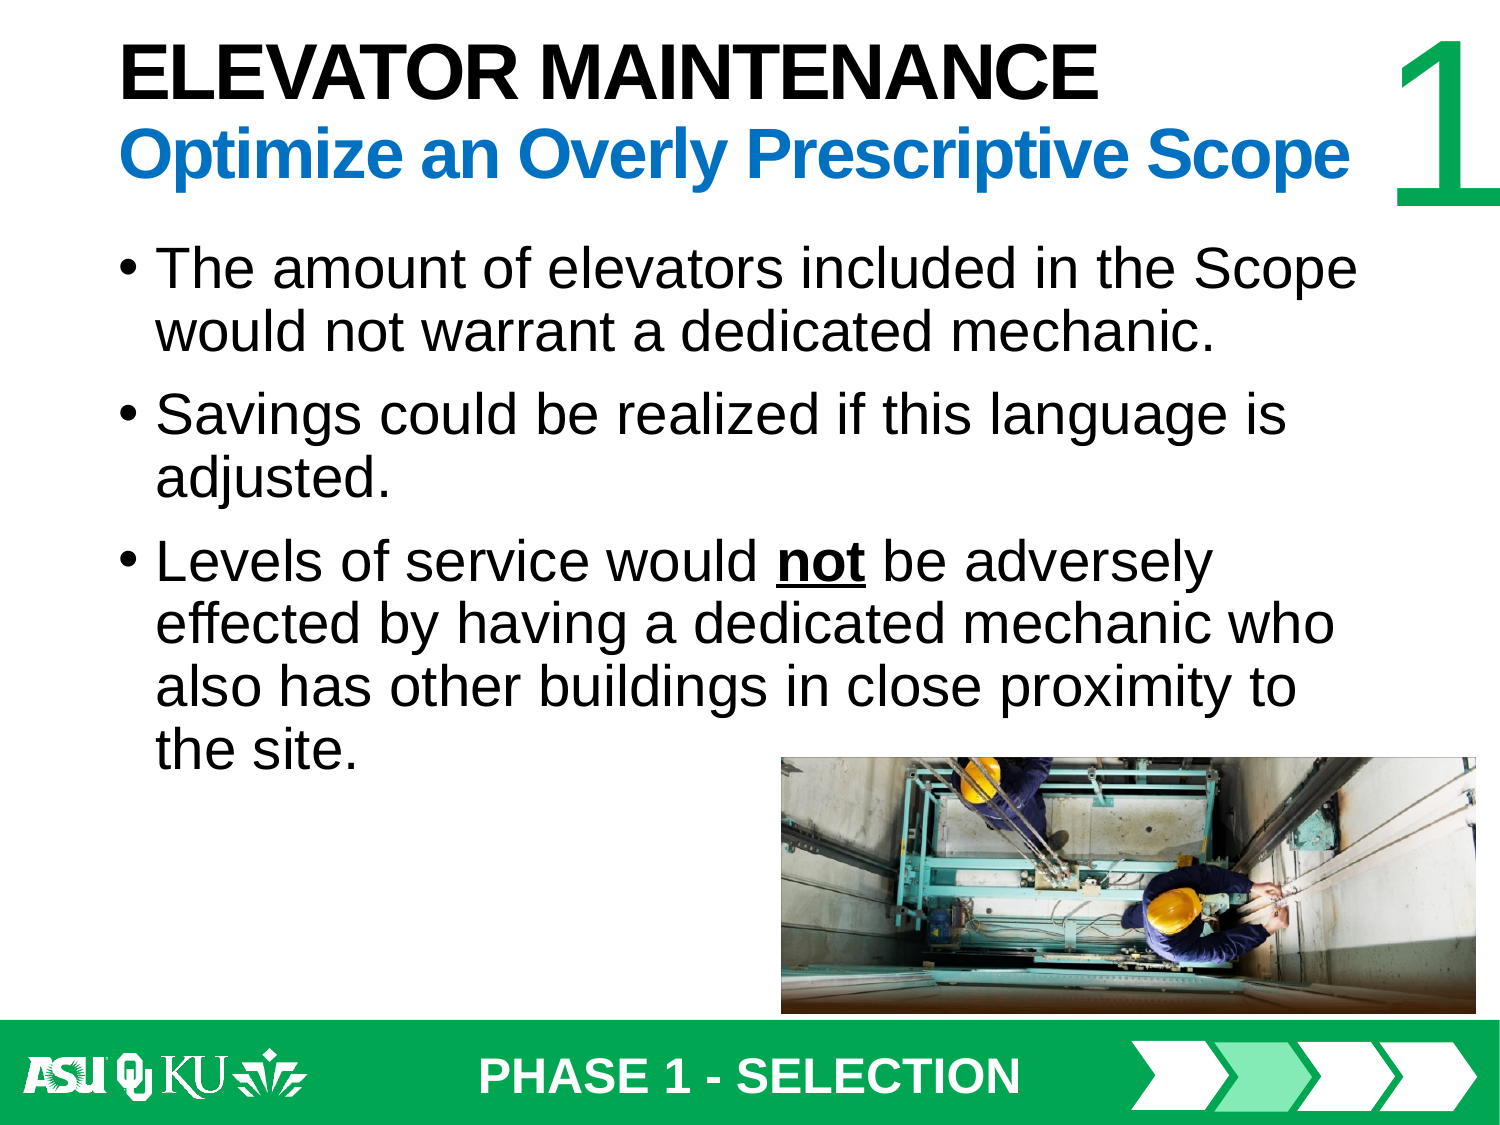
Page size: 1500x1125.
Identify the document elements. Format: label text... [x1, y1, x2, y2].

picture [117, 1053, 152, 1101]
picture [161, 1047, 309, 1099]
list The amount of elevators included in the Scope would not warrant a dedicated mechanic. Savings could be realized if this language is adjusted. Levels of service would not be adversely effected by having a dedicated mechanic who also has other buildings in close proximity to the site. [103, 230, 1397, 1014]
picture [781, 757, 1476, 1014]
title ELEVATOR MAINTENANCE Optimize an Overly Prescriptive Scope [103, 22, 1397, 203]
